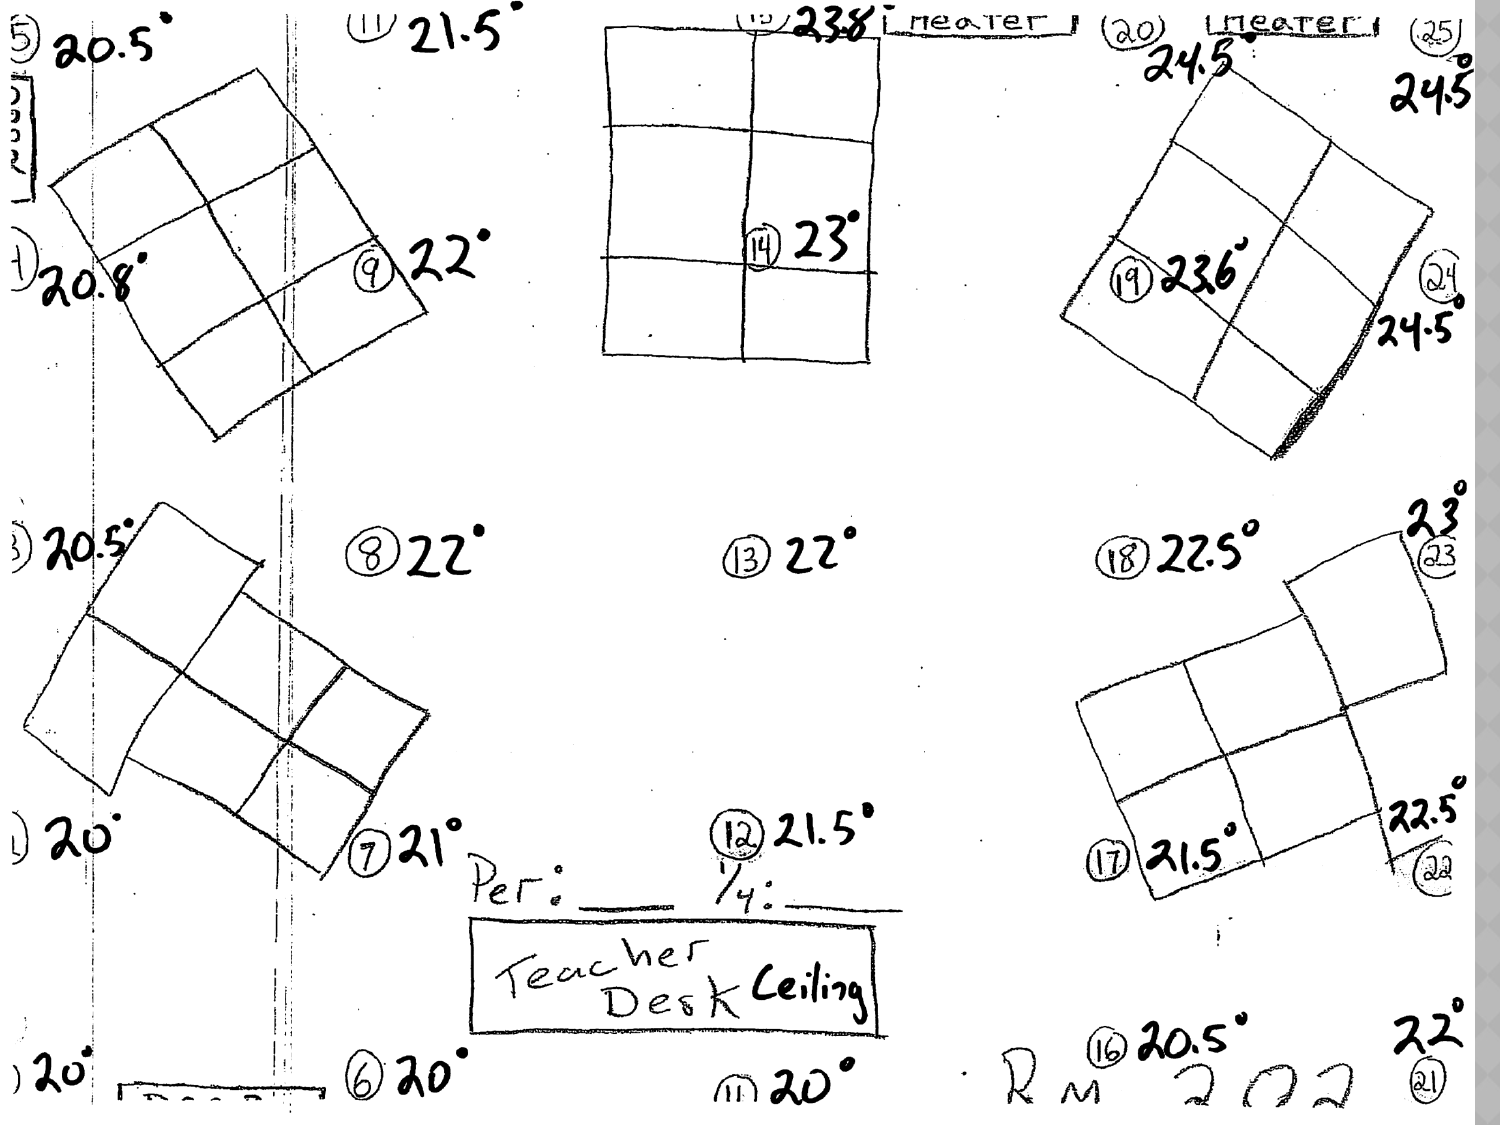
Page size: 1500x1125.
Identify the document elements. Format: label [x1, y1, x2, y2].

list [0, 0, 1476, 1125]
